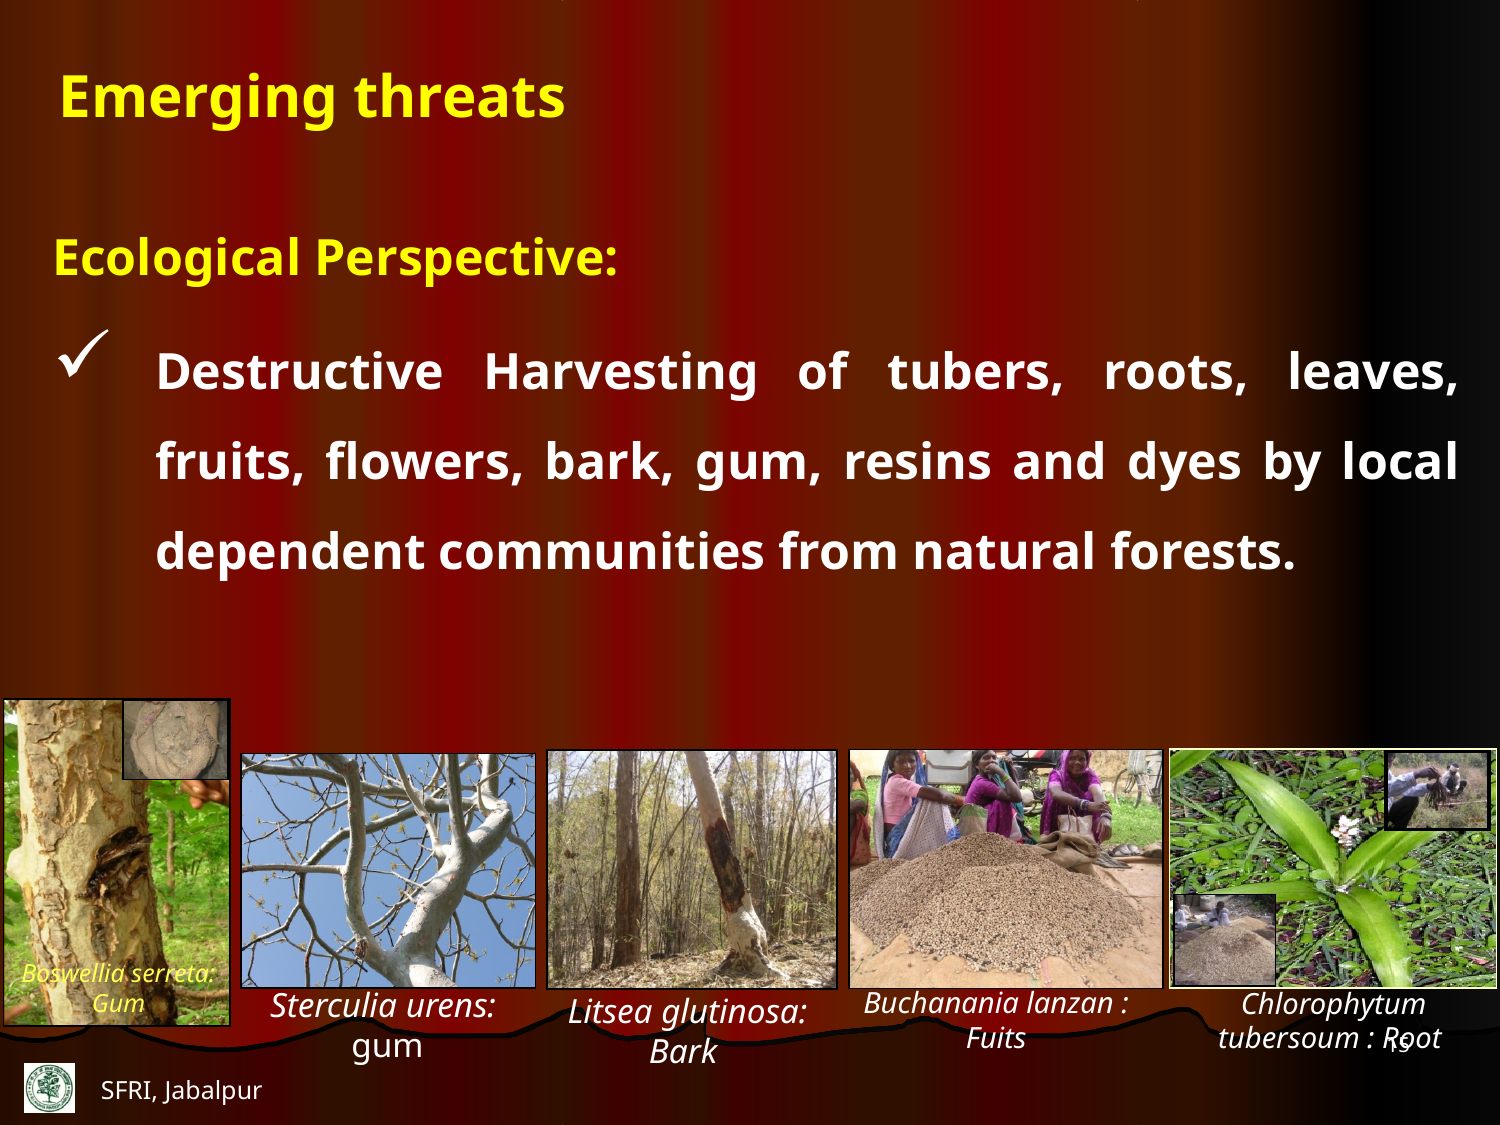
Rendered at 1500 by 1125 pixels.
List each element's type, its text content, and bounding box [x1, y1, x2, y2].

picture [1169, 749, 1496, 988]
text_box Emerging threats [12, 51, 613, 137]
picture [849, 749, 1163, 988]
picture [4, 699, 230, 1026]
text_box Buchanania lanzan : Fuits [837, 976, 1163, 1062]
slide_number 15 [1074, 1023, 1426, 1100]
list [241, 753, 536, 988]
text_box Ecological Perspective: Destructive Harvesting of tubers, roots, leaves, fruits, flowers, bark, gum, resins and dyes by local dependent communities from natural forests. [37, 187, 1475, 588]
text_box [24, 1063, 290, 1113]
text_box Chlorophytum tubersoum : Root [1175, 988, 1500, 1063]
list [547, 750, 837, 988]
text_box Litsea glutinosa: Bark [529, 983, 855, 1078]
text_box Sterculia urens: gum [225, 993, 529, 1072]
